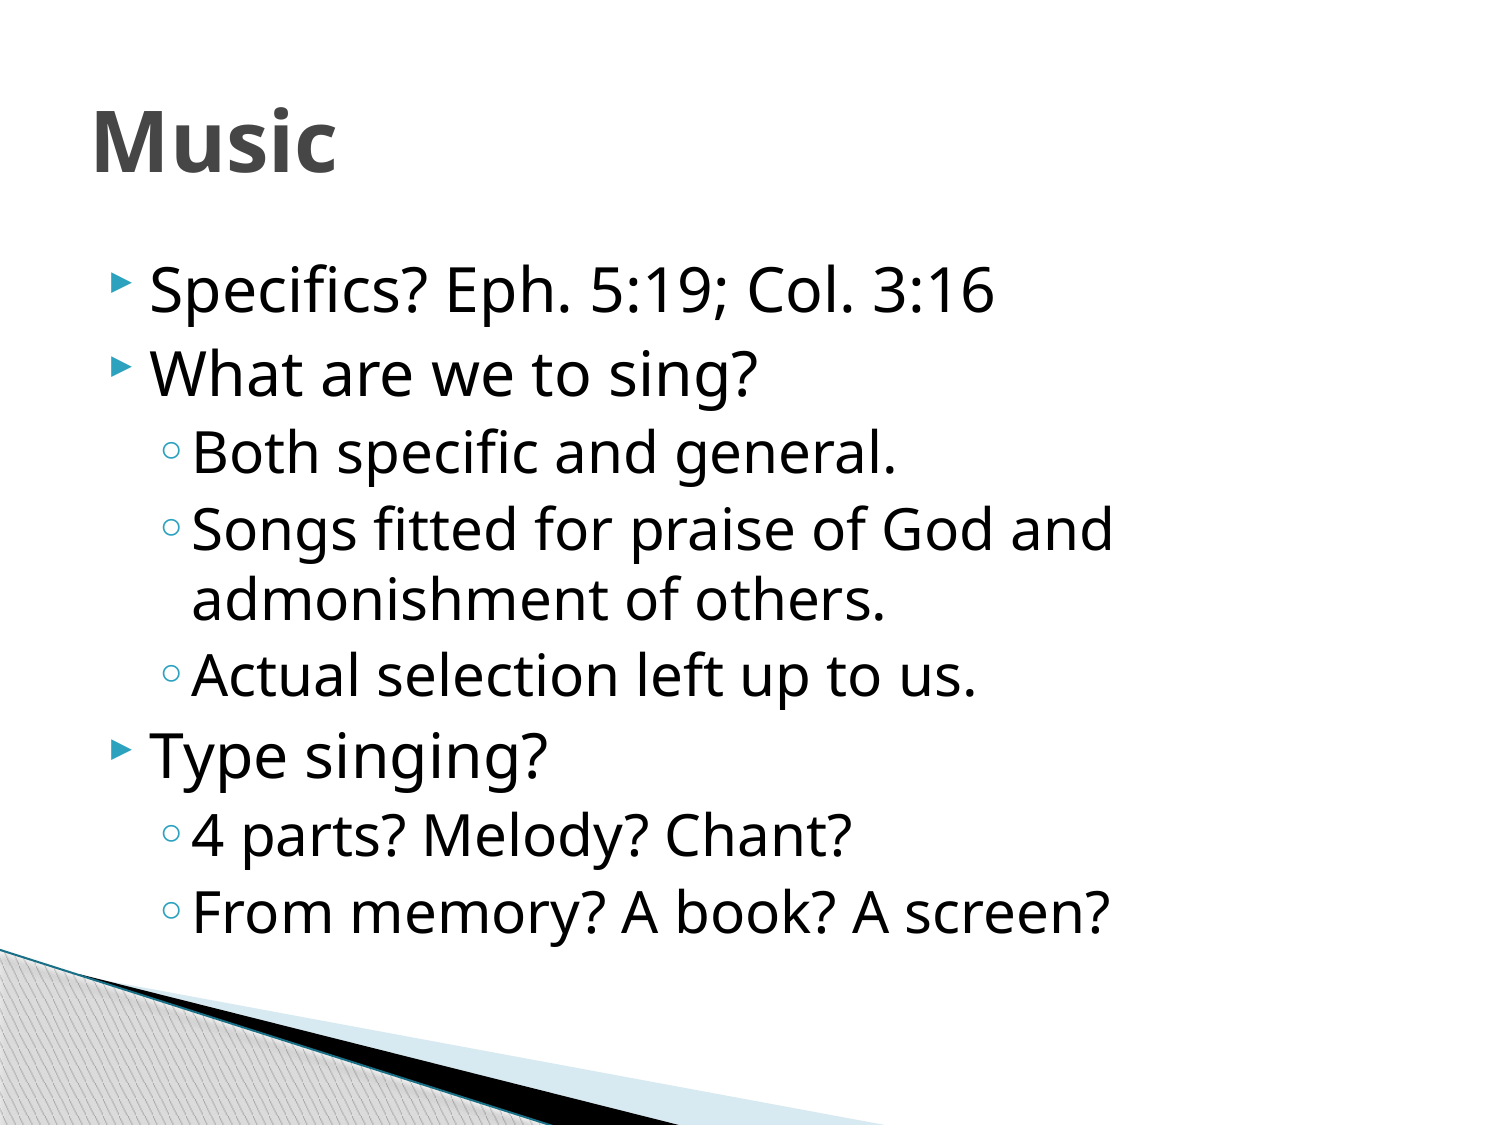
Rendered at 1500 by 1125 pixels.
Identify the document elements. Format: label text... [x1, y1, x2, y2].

title Music [75, 45, 1425, 233]
list Specifics? Eph. 5:19; Col. 3:16 What are we to sing? Both specific and general. Songs fitted for praise of God and admonishment of others. Actual selection left up to us. Type singing? 4 parts? Melody? Chant? From memory? A book? A screen? [75, 243, 1425, 1013]
